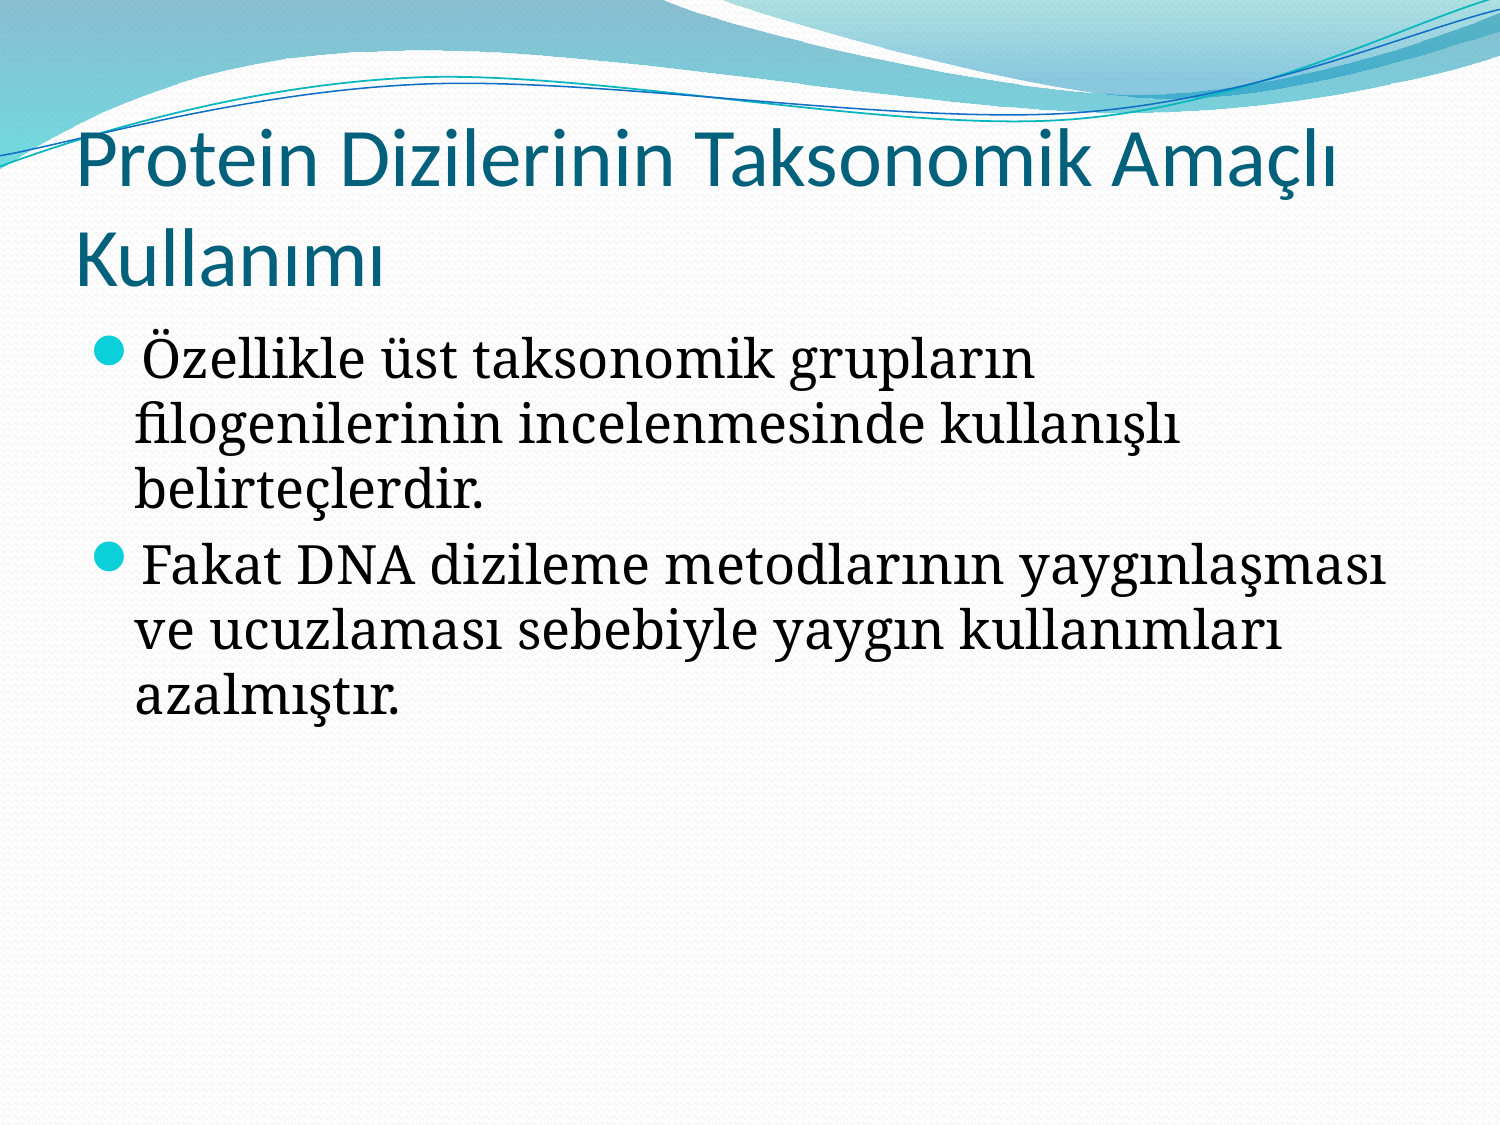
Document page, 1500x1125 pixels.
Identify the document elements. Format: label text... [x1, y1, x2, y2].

list Özellikle üst taksonomik grupların filogenilerinin incelenmesinde kullanışlı belirteçlerdir. Fakat DNA dizileme metodlarının yaygınlaşması ve ucuzlaması sebebiyle yaygın kullanımları azalmıştır. [75, 317, 1425, 1038]
title Protein Dizilerinin Taksonomik Amaçlı Kullanımı [75, 115, 1425, 303]
